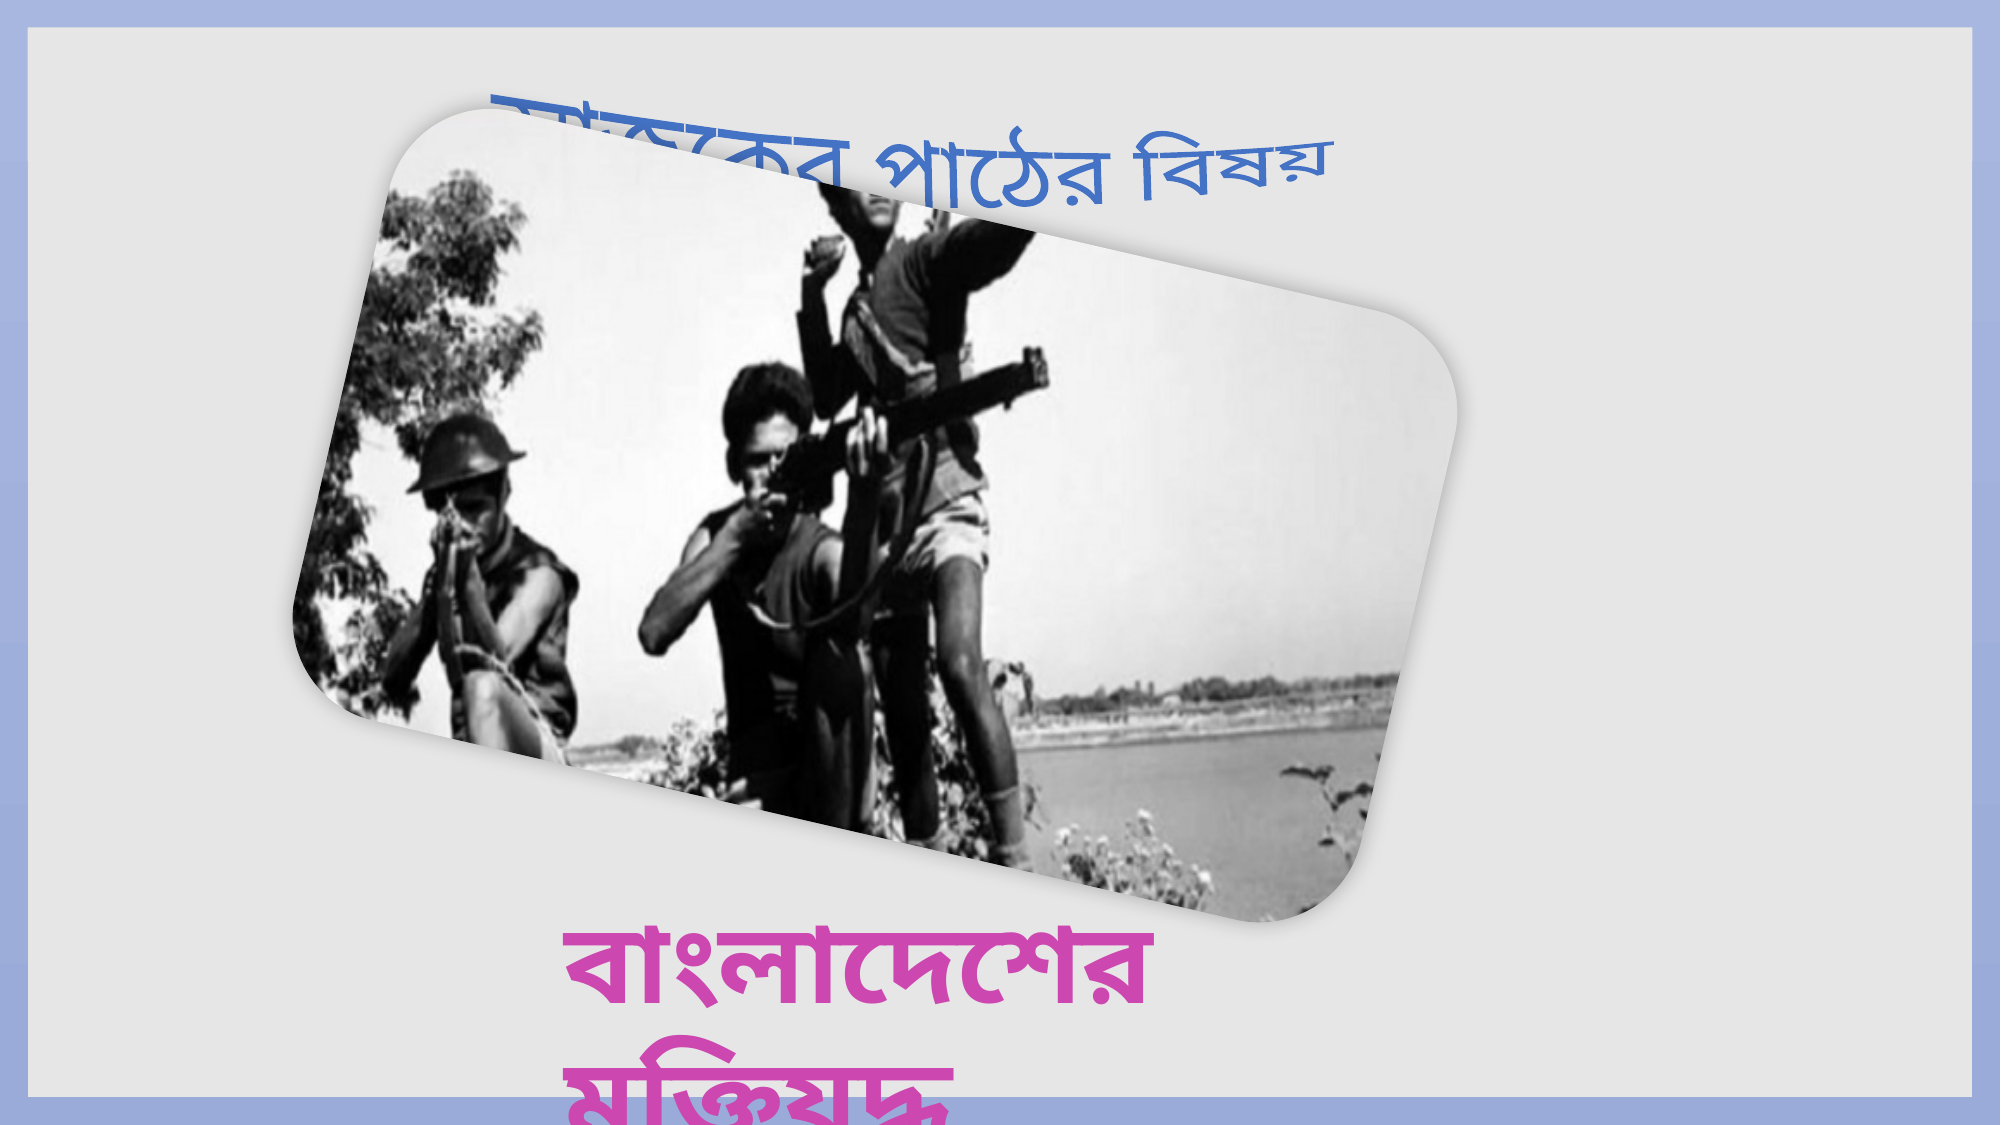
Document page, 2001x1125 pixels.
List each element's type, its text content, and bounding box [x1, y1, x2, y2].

text_box বাংলাদেশের মুক্তিযুদ্ধ [549, 884, 1334, 1125]
text_box [0, 0, 2000, 1125]
picture [292, 108, 1458, 891]
